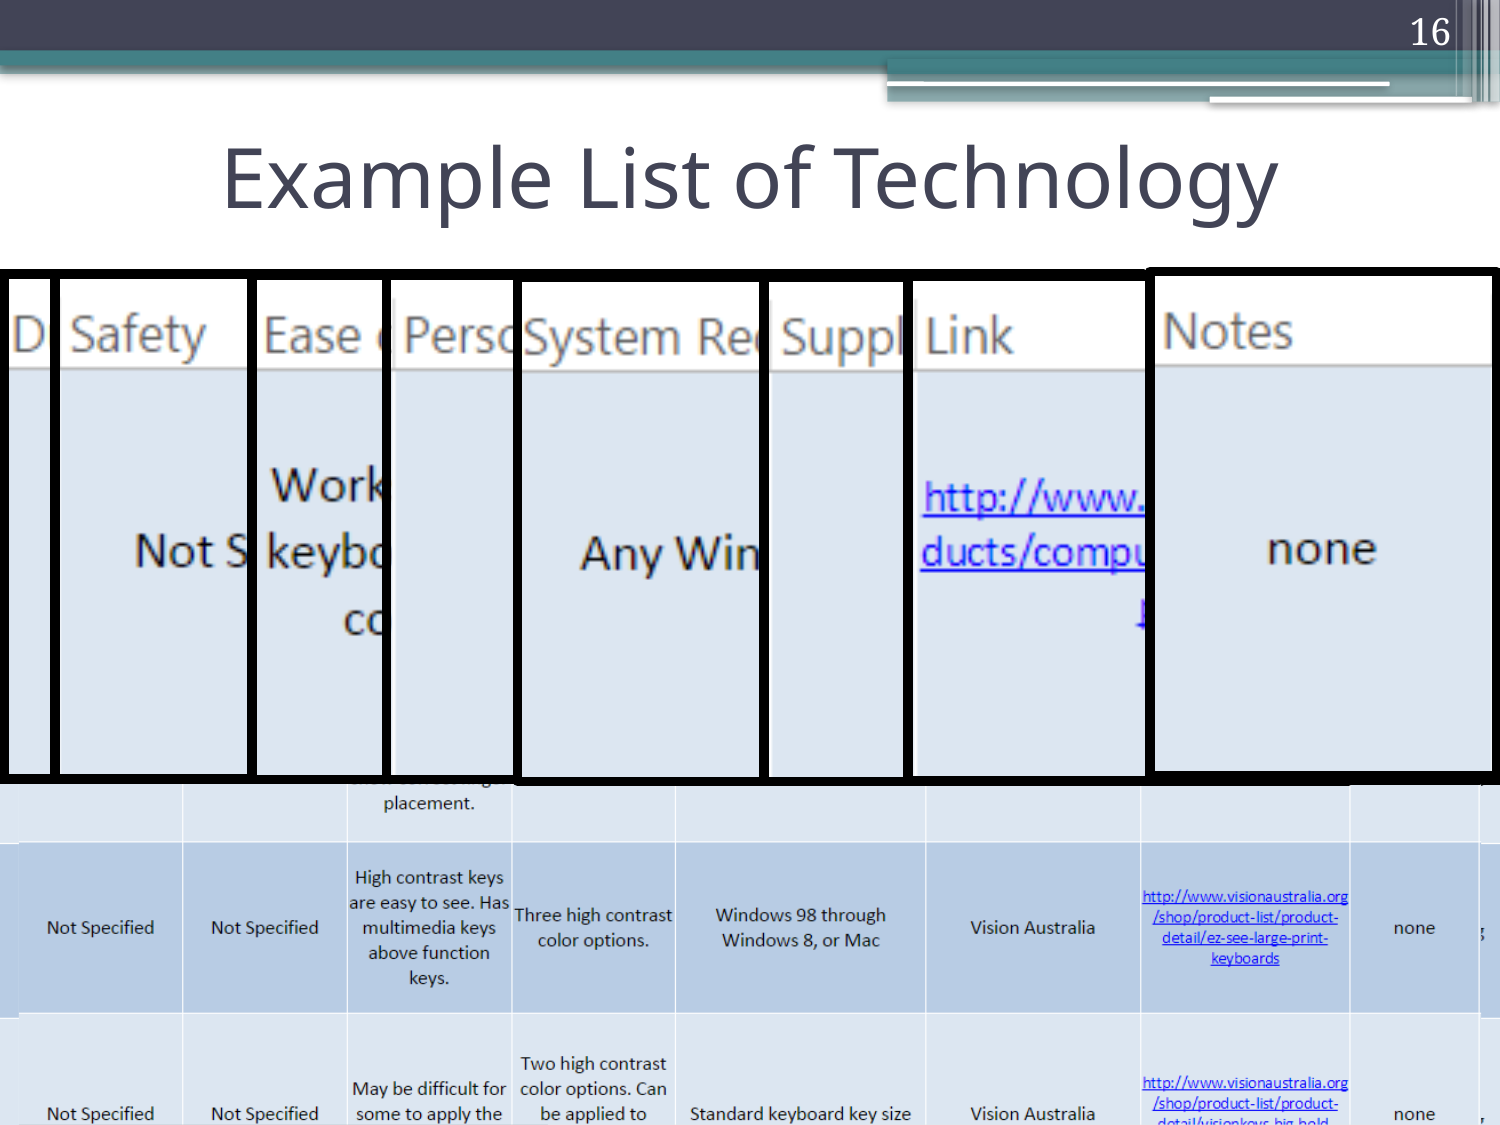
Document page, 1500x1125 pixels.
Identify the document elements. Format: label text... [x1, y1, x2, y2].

picture [0, 275, 1500, 1125]
slide_number 16 [1341, 0, 1466, 61]
title Example List of Technology [0, 87, 1500, 263]
